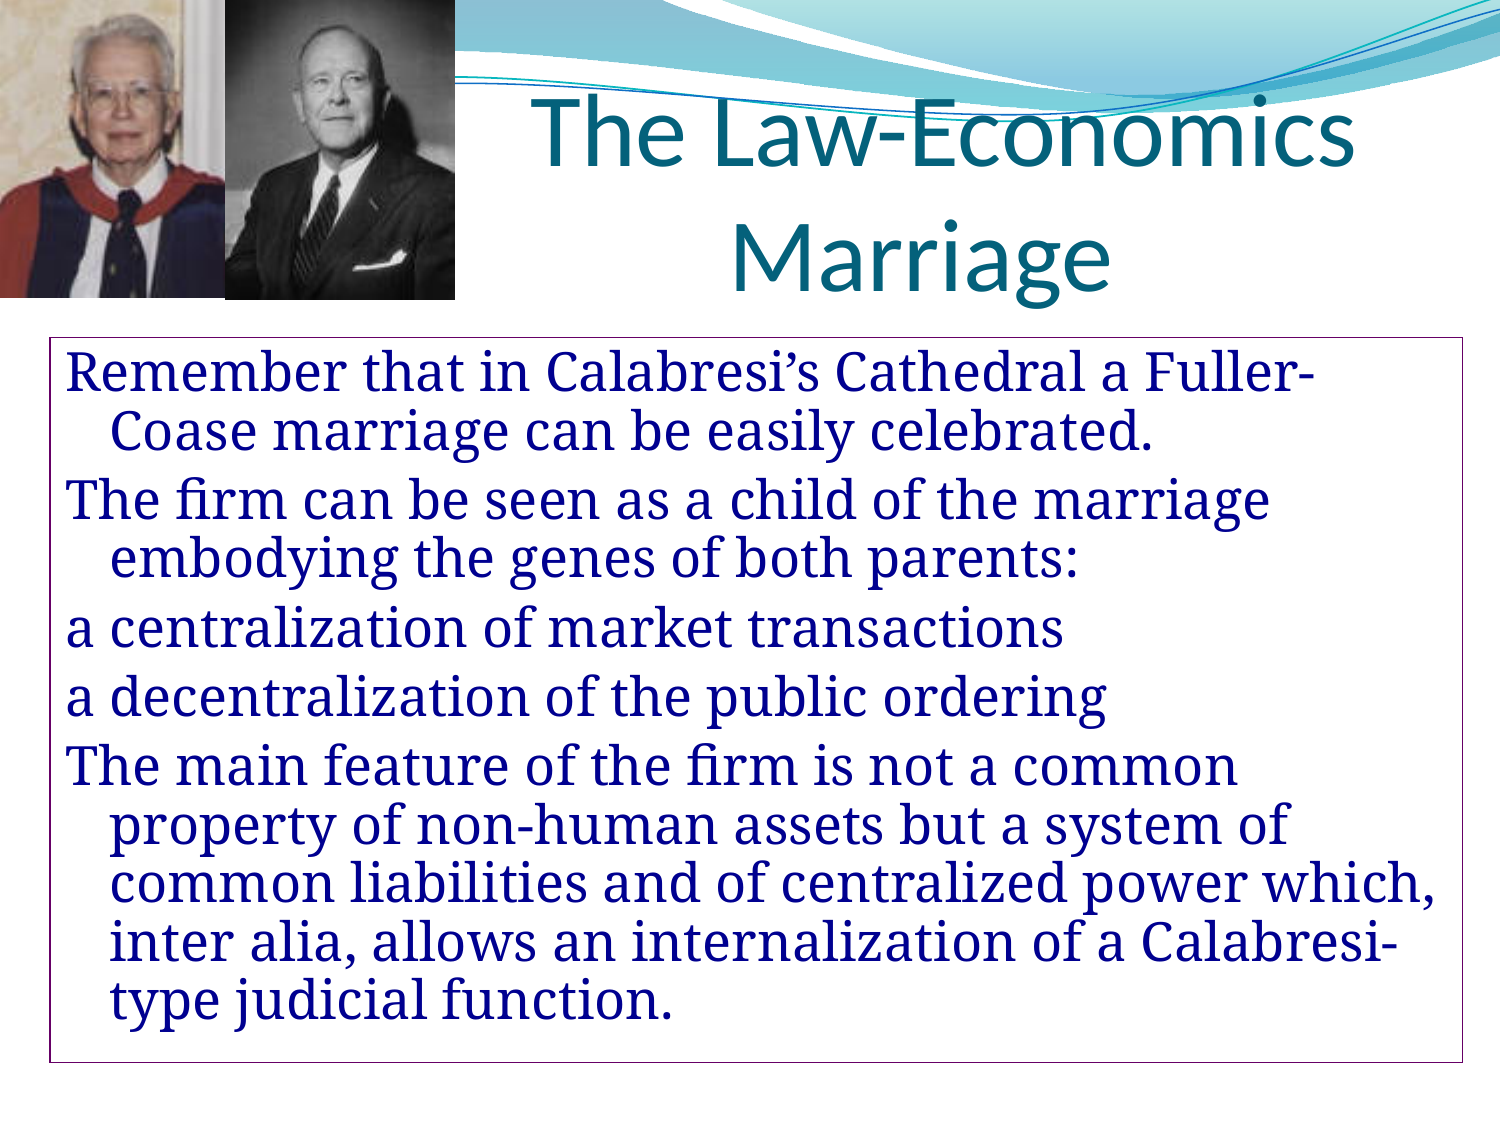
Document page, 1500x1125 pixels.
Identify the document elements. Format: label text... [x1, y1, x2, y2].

picture [0, 0, 456, 301]
list Remember that in Calabresi’s Cathedral a Fuller-Coase marriage can be easily celebrated. The firm can be seen as a child of the marriage embodying the genes of both parents: a centralization of market transactions a decentralization of the public ordering The main feature of the firm is not a common property of non-human assets but a system of common liabilities and of centralized power which, inter alia, allows an internalization of a Calabresi-type judicial function. [49, 337, 1463, 1063]
title The Law-Economics Marriage [474, 0, 1438, 313]
